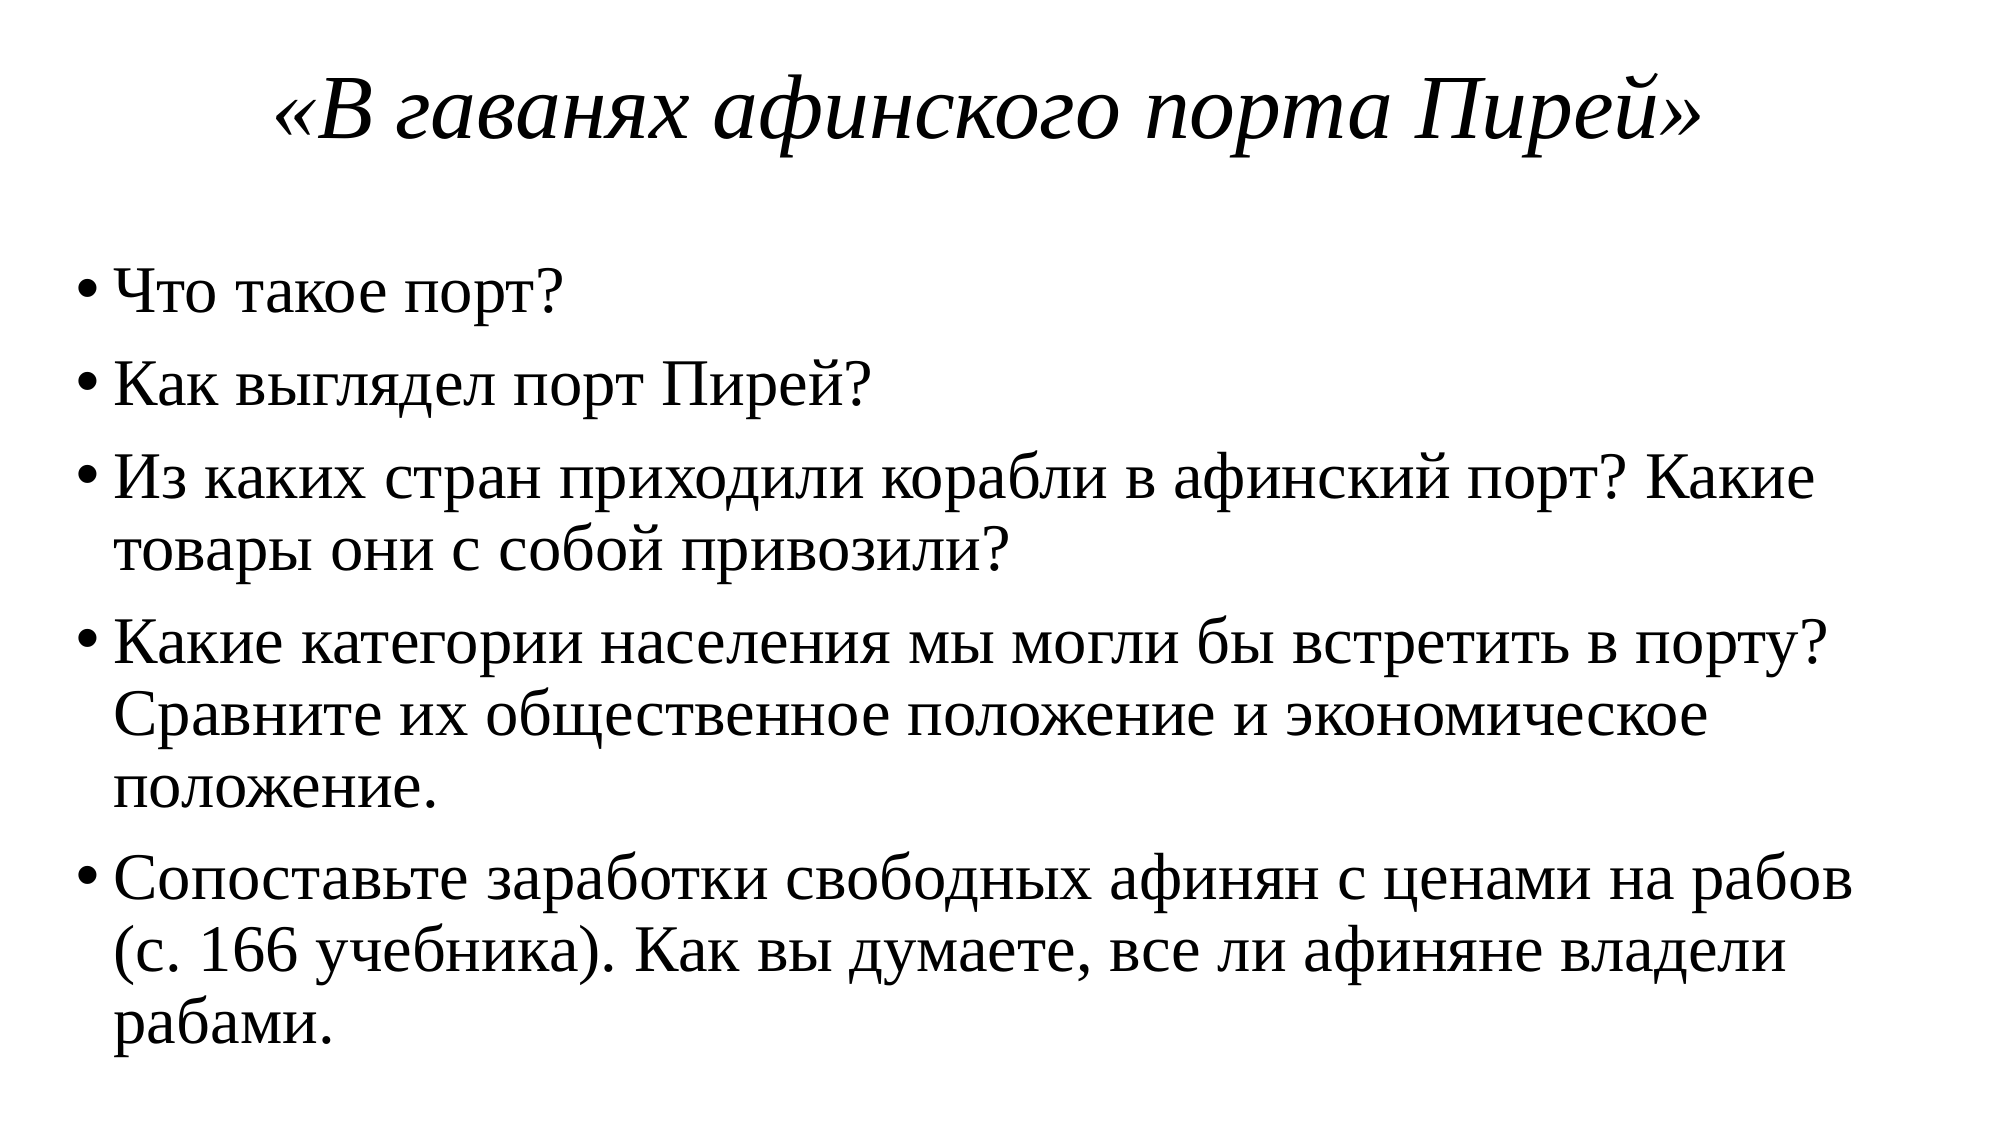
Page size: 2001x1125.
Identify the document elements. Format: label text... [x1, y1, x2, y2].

title «В гаванях афинского порта Пирей» [137, 0, 1863, 218]
list Что такое порт? Как выглядел порт Пирей? Из каких стран приходили корабли в афинский порт? Какие товары они с собой привозили? Какие категории населения мы могли бы встретить в порту? Сравните их общественное положение и экономическое положение. Сопоставьте заработки свободных афинян с ценами на рабов (с. 166 учебника). Как вы думаете, все ли афиняне владели рабами. [60, 247, 1940, 1057]
